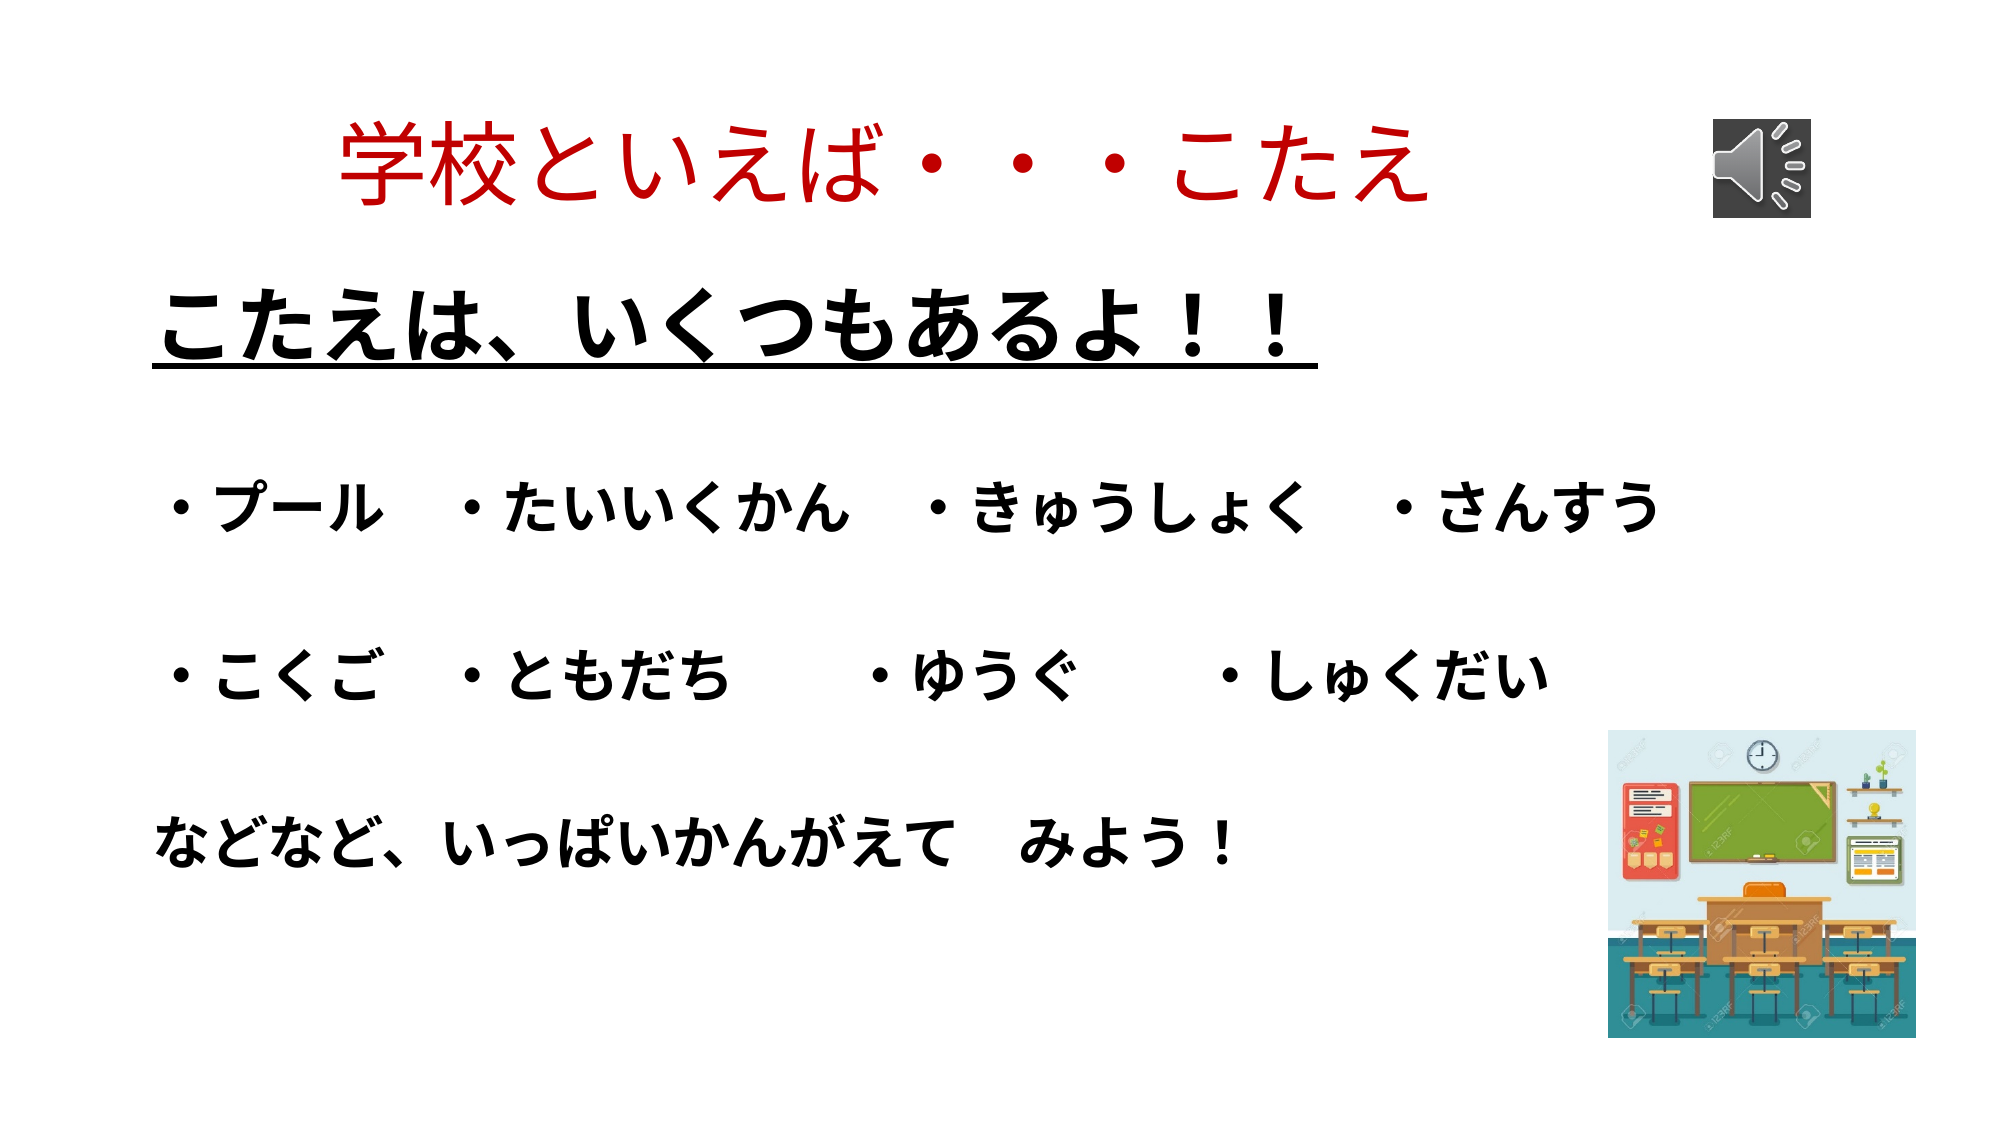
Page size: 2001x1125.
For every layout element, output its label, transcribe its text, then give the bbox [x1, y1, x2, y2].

picture [1711, 118, 1812, 219]
picture [1608, 730, 1916, 1038]
list こたえは、いくつもあるよ！！ ・プール ・たいいくかん ・きゅうしょく ・さんすう ・こくご ・ともだち ・ゆうぐ ・しゅくだい などなど、いっぱいかんがえて みよう！ [137, 277, 1863, 992]
title 学校といえば・・・こたえ [137, 59, 1863, 277]
